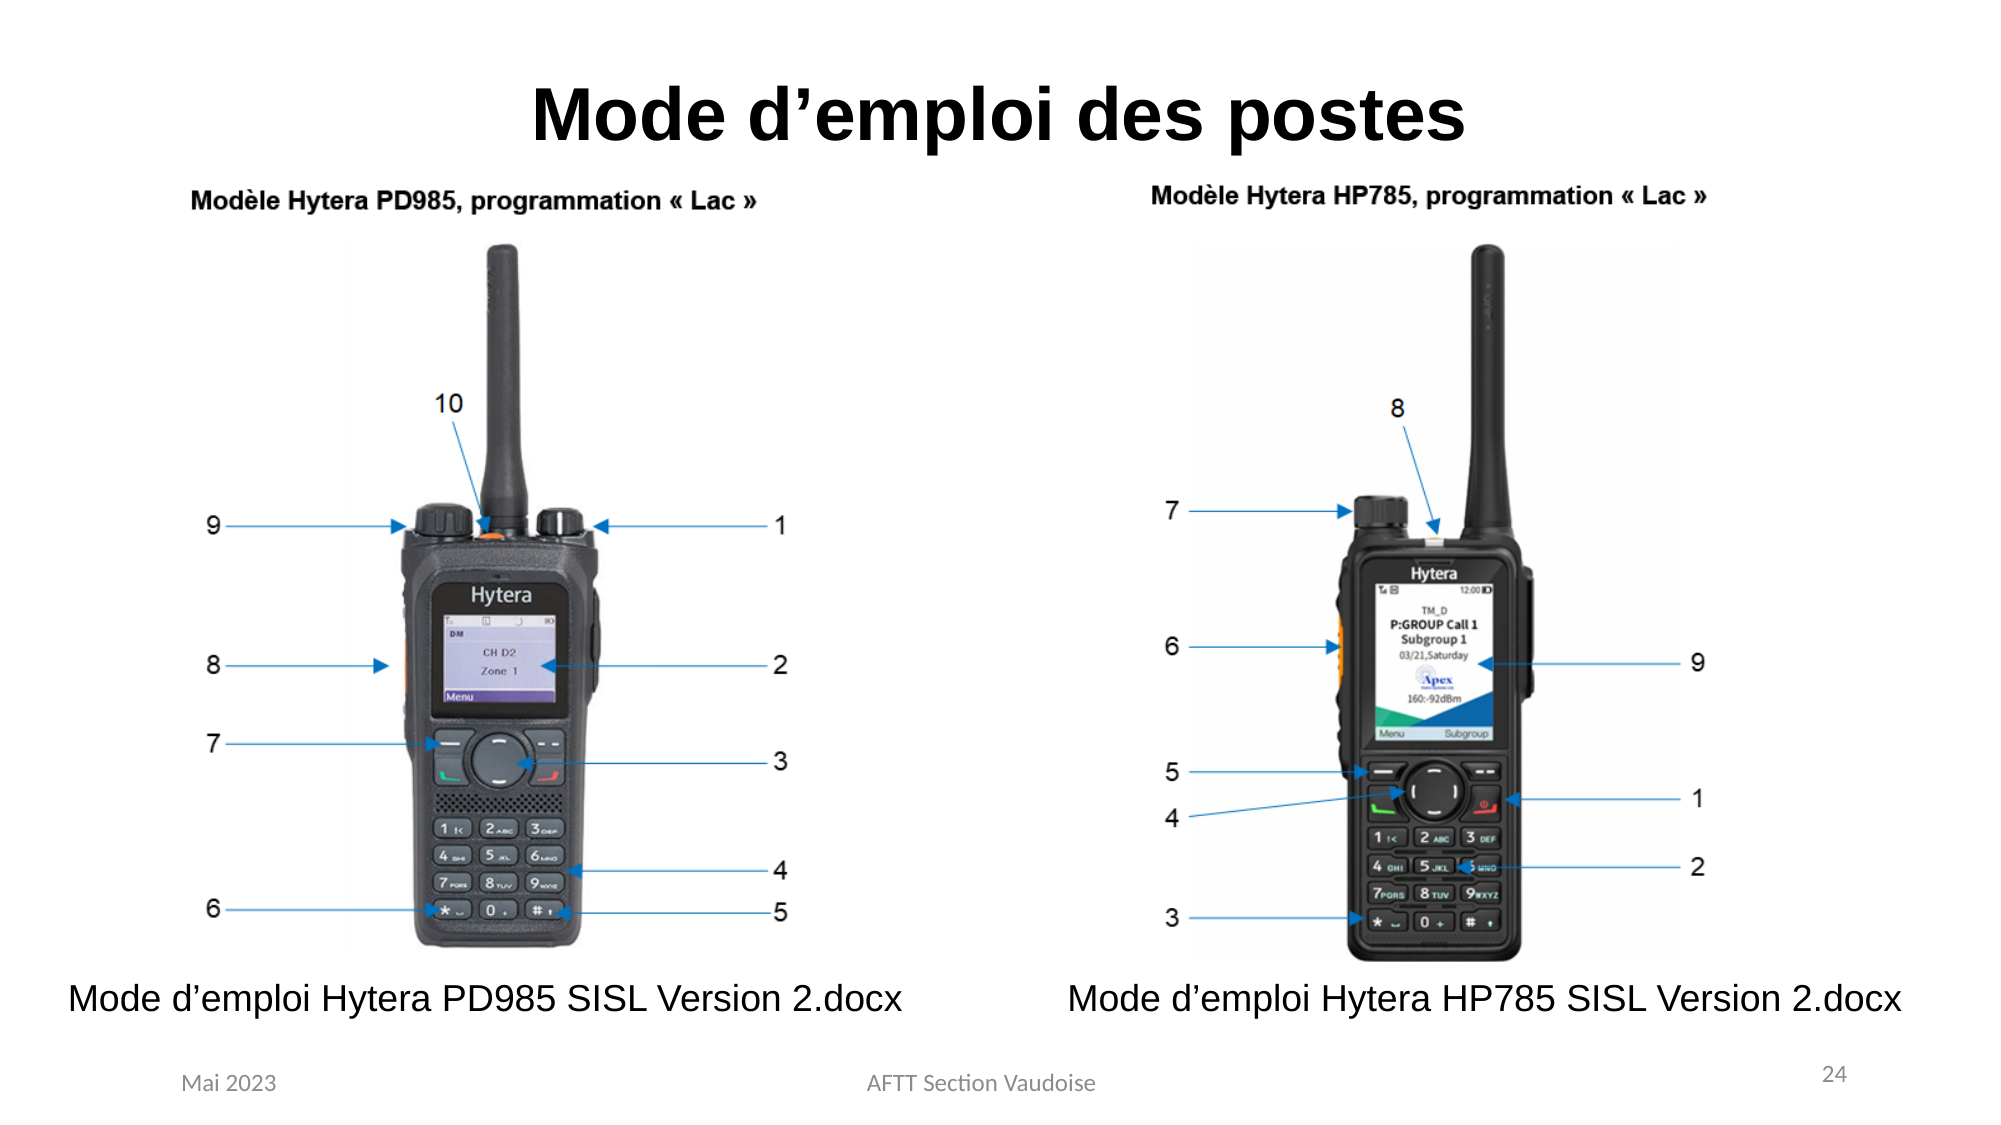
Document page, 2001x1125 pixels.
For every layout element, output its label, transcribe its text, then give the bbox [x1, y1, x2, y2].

picture [1140, 177, 1738, 973]
text_box Mode d’emploi Hytera HP785 SISL Version 2.docx [1052, 966, 2000, 1027]
slide_number 24 [1412, 1042, 1863, 1103]
picture [181, 183, 810, 952]
title Mode d’emploi des postes [137, 65, 1863, 168]
text_box Mai 2023 AFTT Section Vaudoise [137, 1051, 1141, 1112]
text_box Mode d’emploi Hytera PD985 SISL Version 2.docx [53, 967, 1053, 1027]
